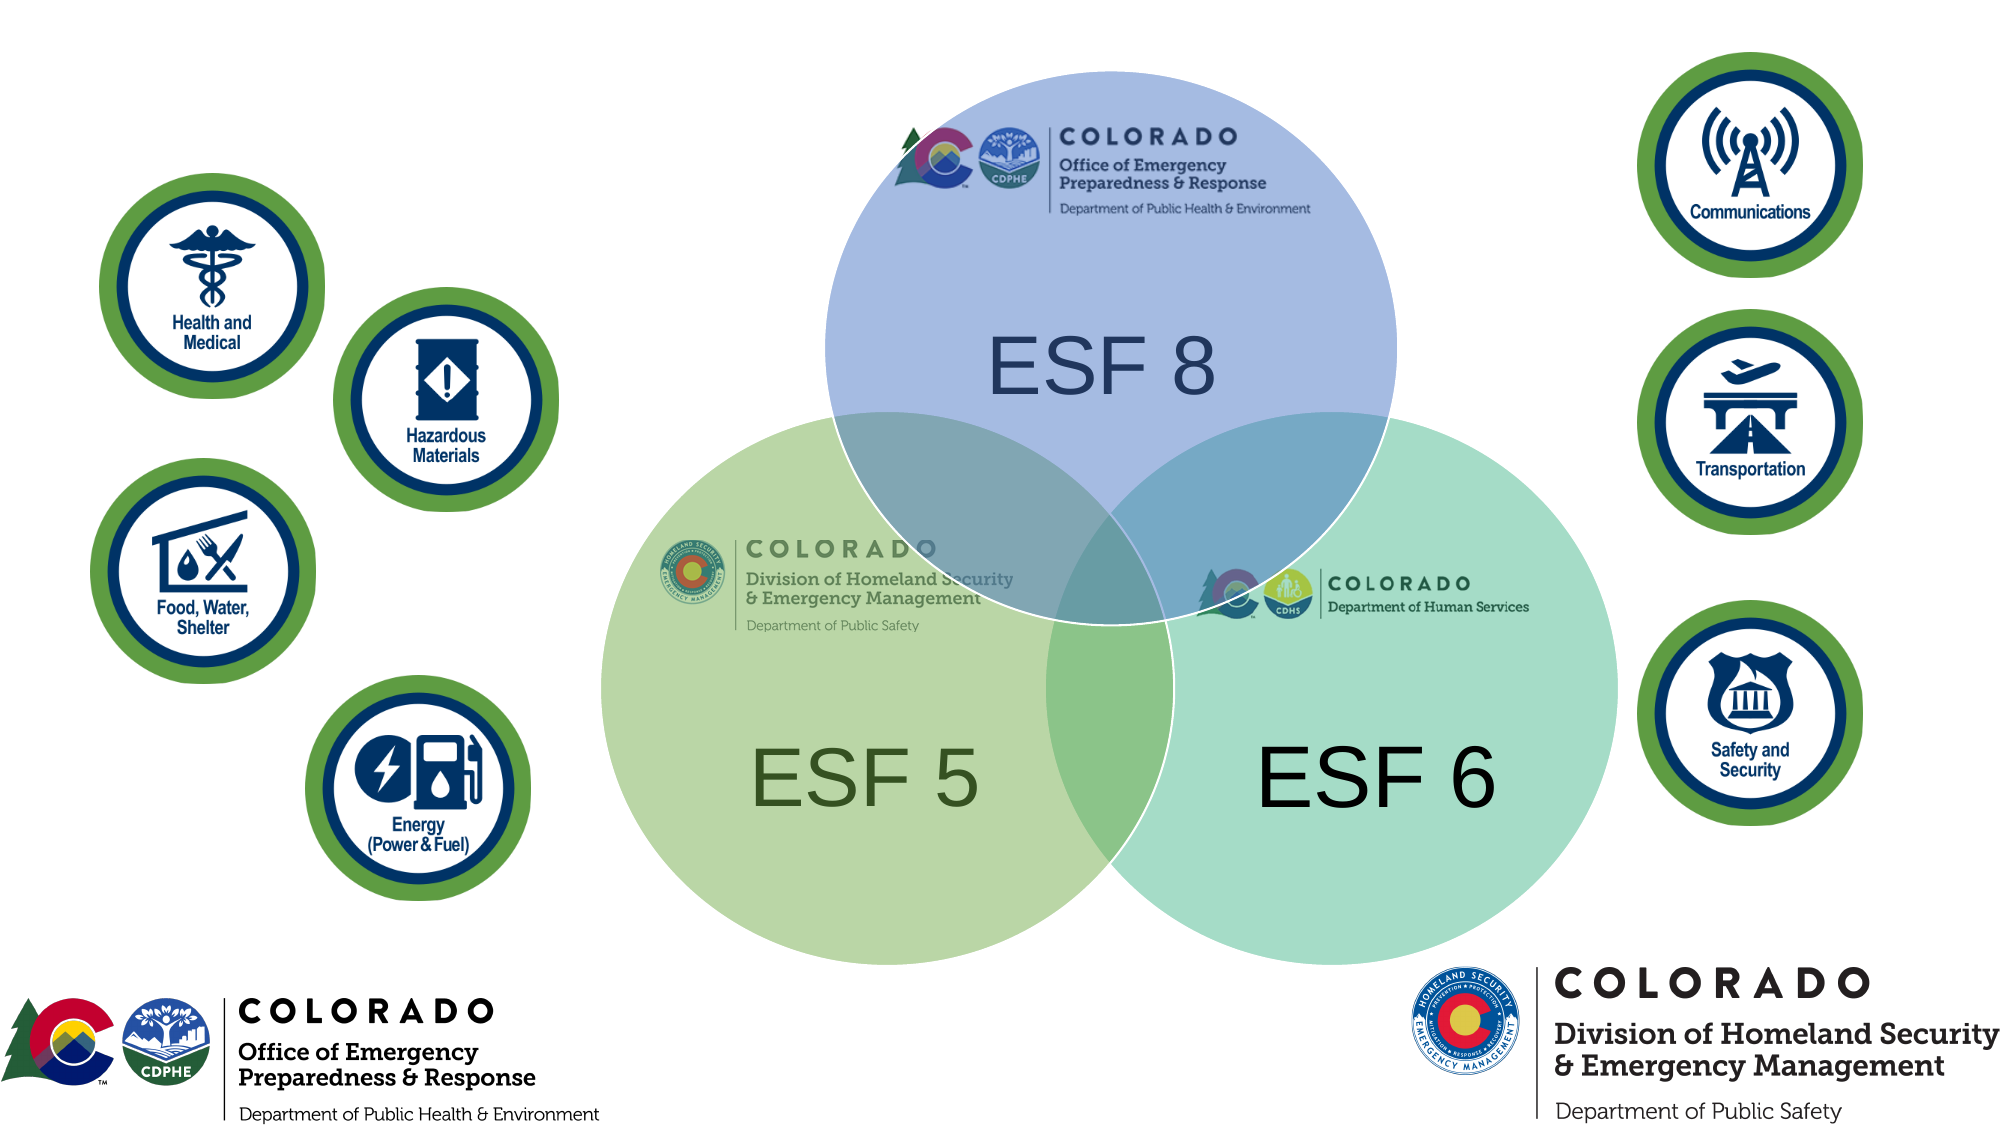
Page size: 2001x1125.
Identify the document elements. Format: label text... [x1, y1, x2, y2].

picture [333, 286, 559, 513]
picture [1637, 52, 1863, 278]
picture [1637, 308, 1863, 535]
picture [1637, 600, 1863, 826]
picture [1410, 965, 2000, 1125]
title ESF’s [80, 36, 1945, 162]
picture [0, 996, 601, 1125]
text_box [599, 70, 1620, 967]
picture [90, 458, 531, 901]
picture [99, 173, 325, 400]
